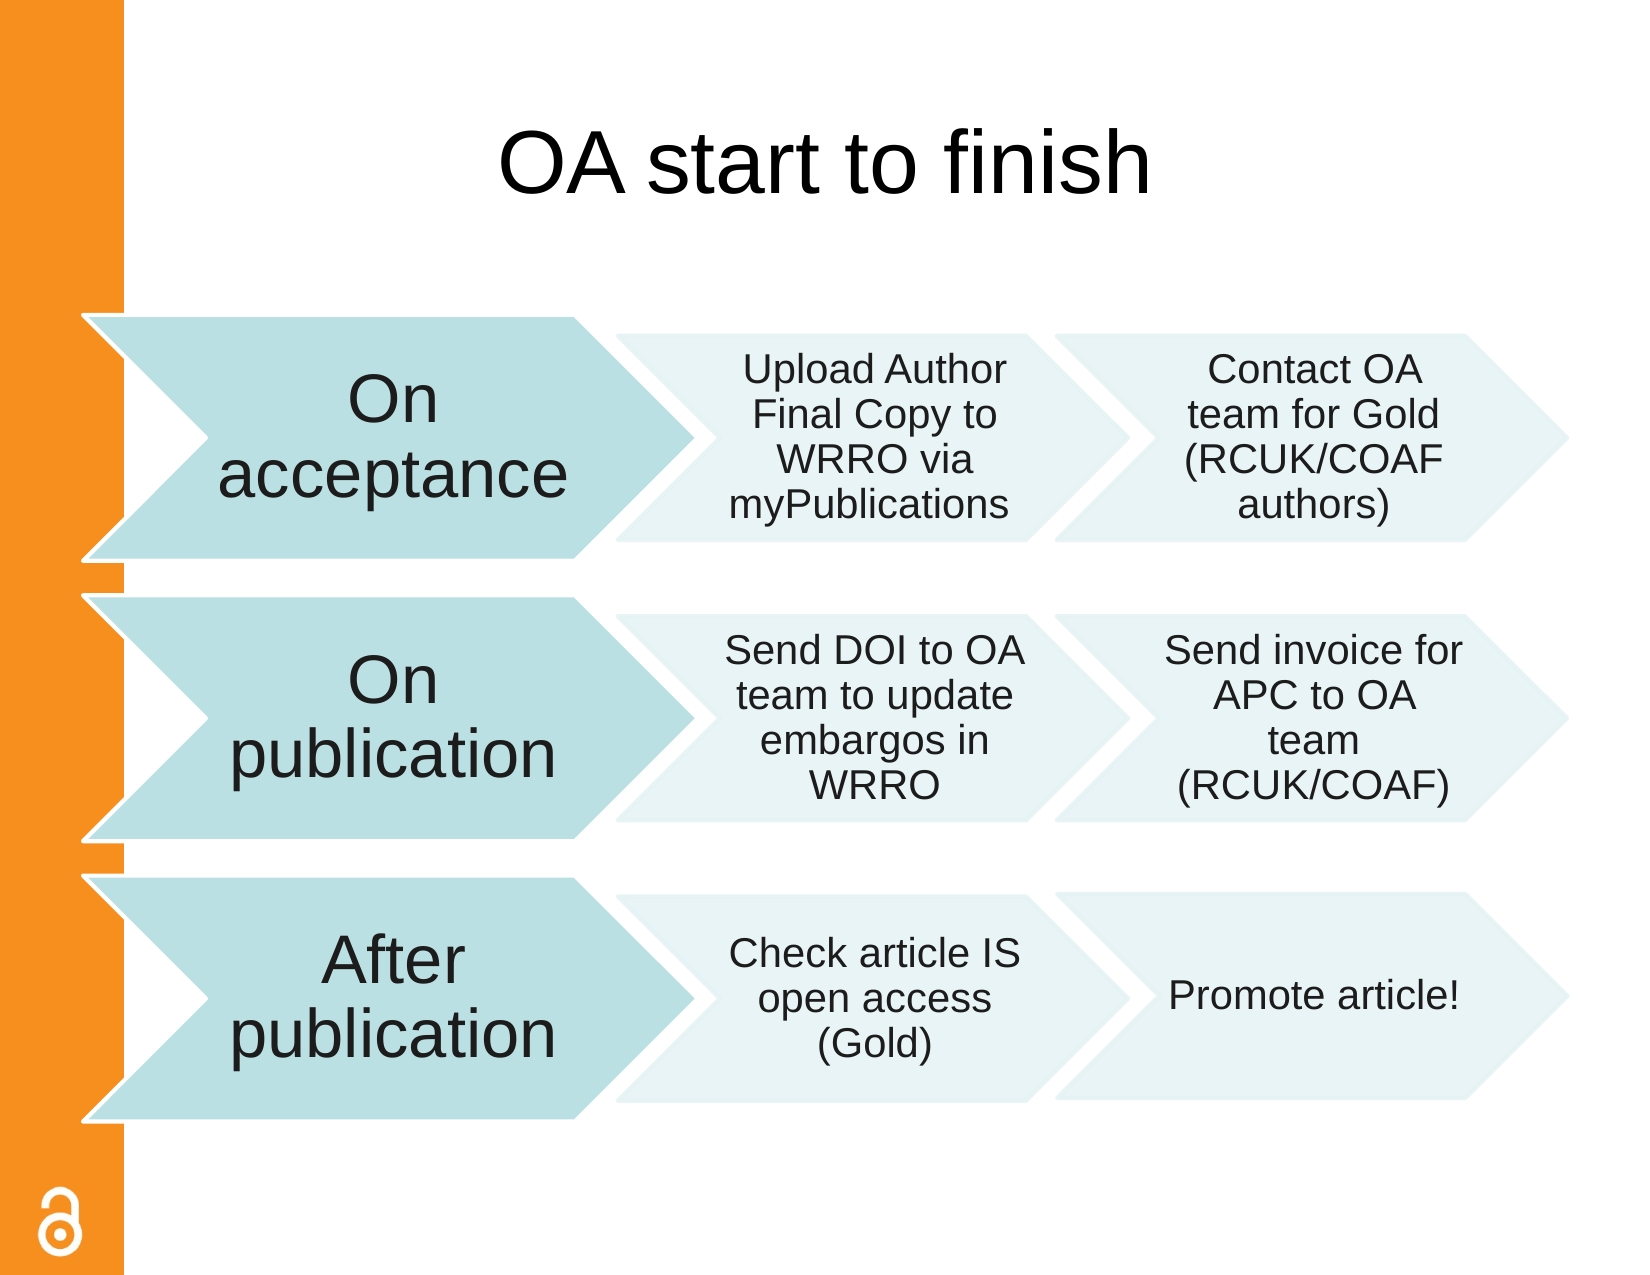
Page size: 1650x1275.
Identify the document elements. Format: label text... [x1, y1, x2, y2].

picture [0, 0, 124, 1275]
title OA start to finish [127, 51, 1568, 264]
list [82, 297, 1568, 1140]
